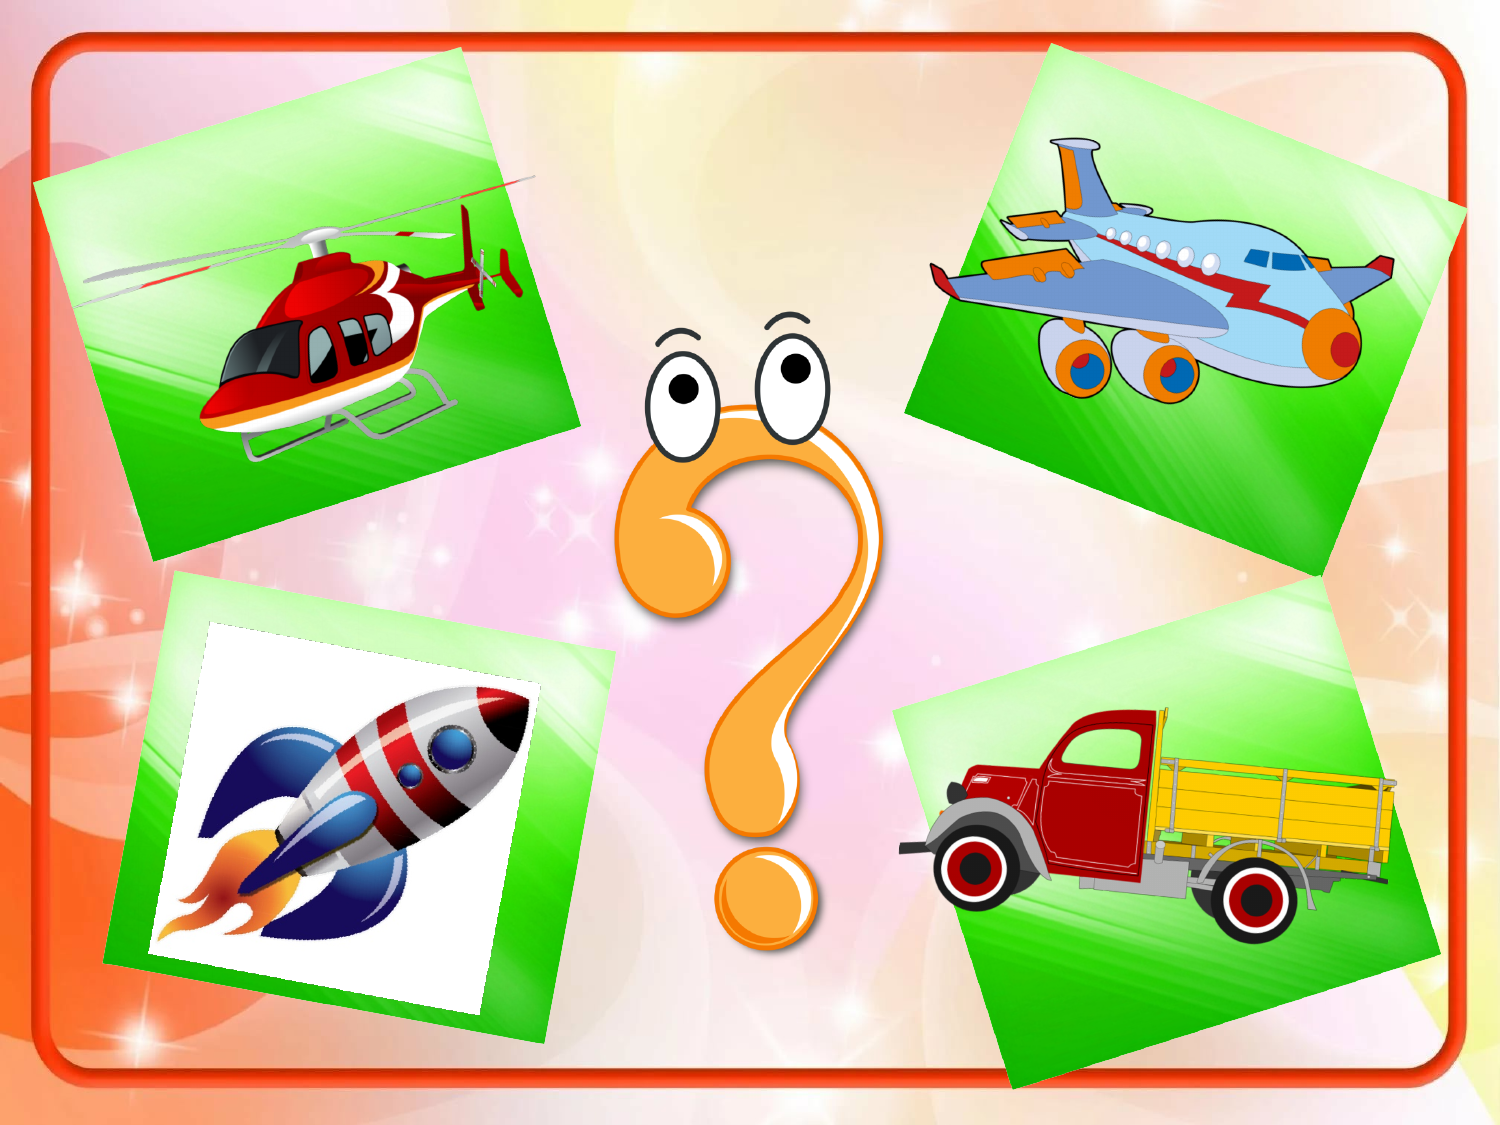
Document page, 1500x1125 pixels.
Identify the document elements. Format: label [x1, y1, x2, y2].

picture [0, 0, 1500, 1125]
text_box [903, 632, 1394, 1032]
text_box [134, 607, 584, 1007]
text_box [932, 111, 1411, 511]
text_box [81, 104, 572, 504]
